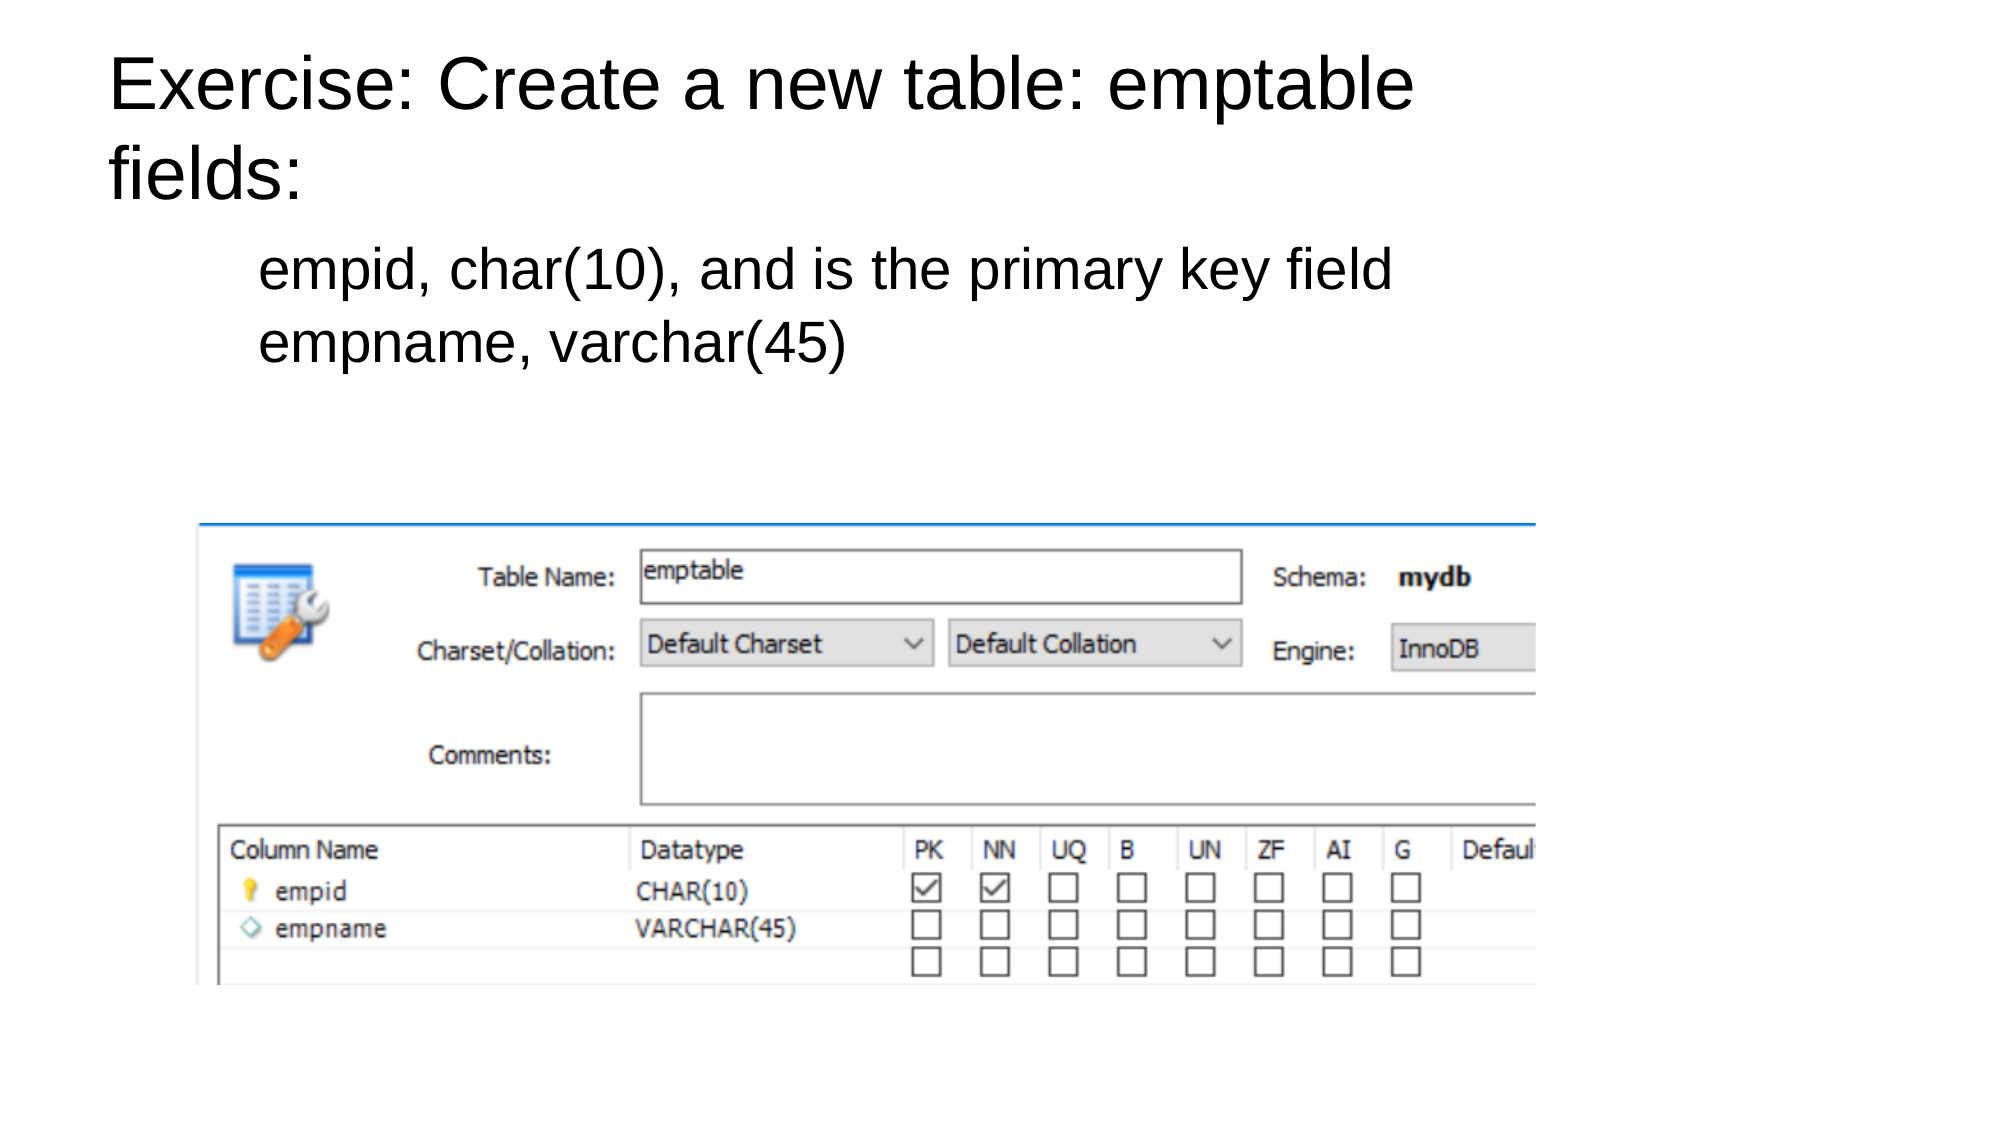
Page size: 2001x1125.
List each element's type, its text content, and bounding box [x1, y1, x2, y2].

picture [194, 523, 1536, 985]
title Exercise: Create a new table: emptable fields: empid, char(10), and is the primary key field empname, varchar(45) [93, 12, 1882, 397]
